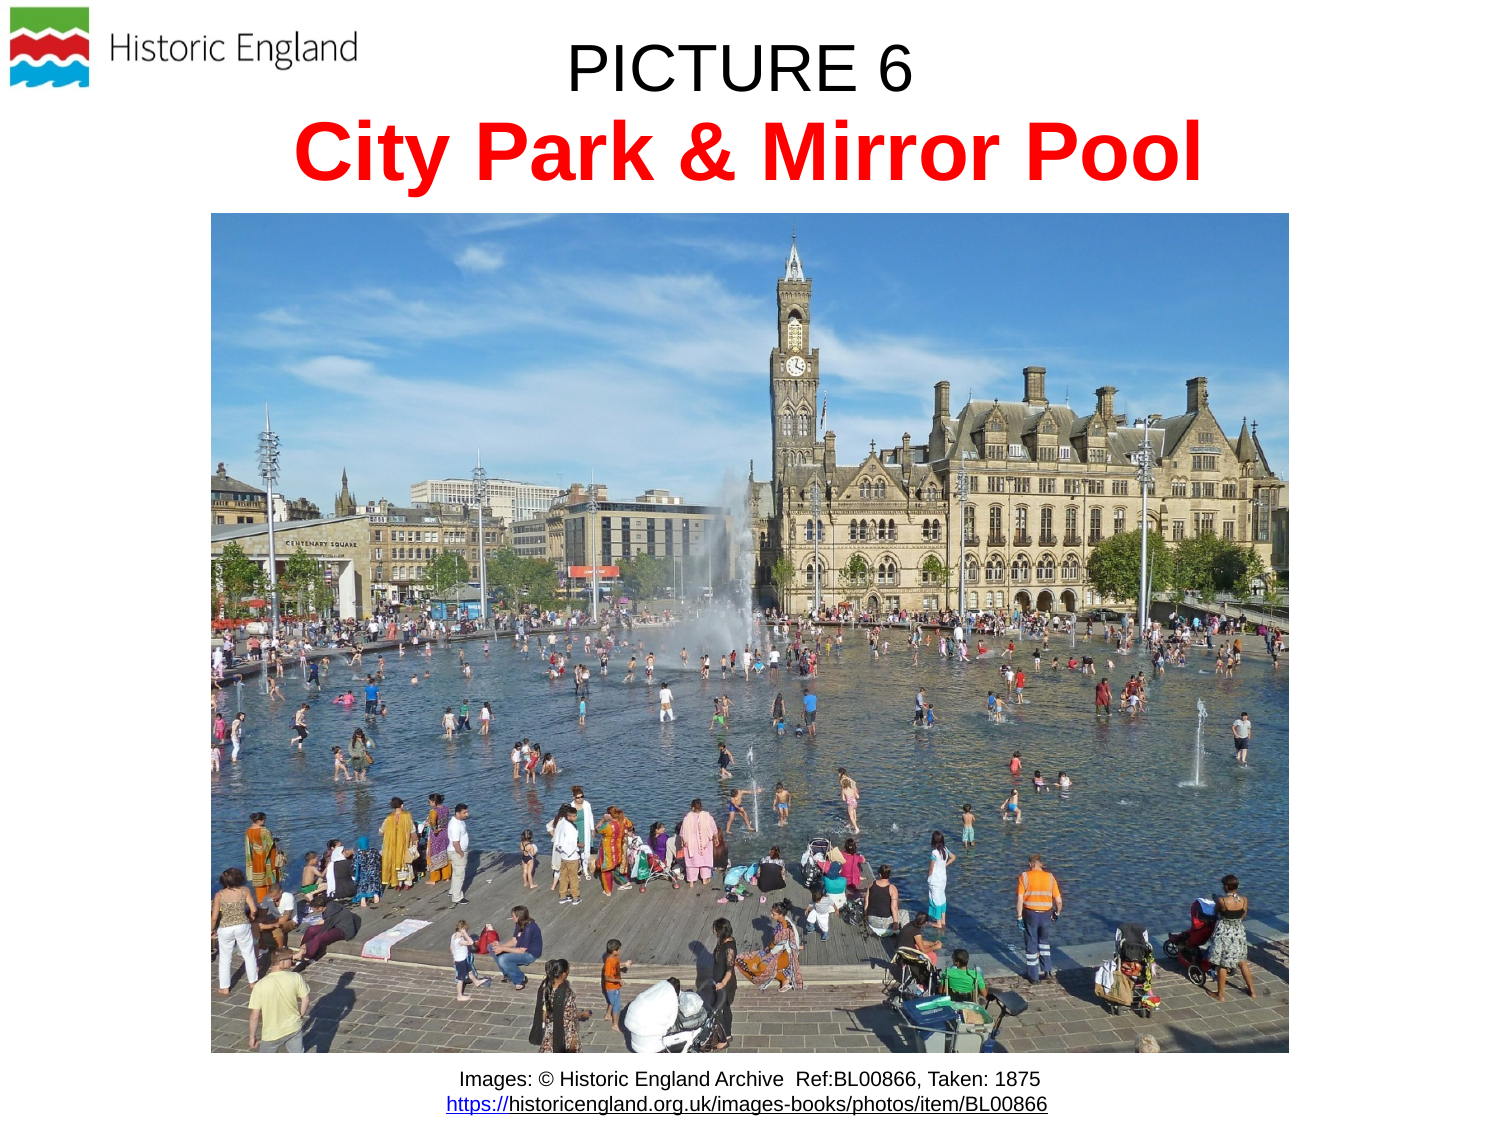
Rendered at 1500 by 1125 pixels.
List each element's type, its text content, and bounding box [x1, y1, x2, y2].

text_box PICTURE 6 City Park & Mirror Pool [0, 24, 1500, 154]
text_box Images: © Historic England Archive Ref:BL00866, Taken: 1875 https://historicengland.org.uk/images-books/photos/item/BL00866 [0, 1058, 1500, 1125]
picture [211, 212, 1289, 1053]
picture [0, 0, 365, 94]
